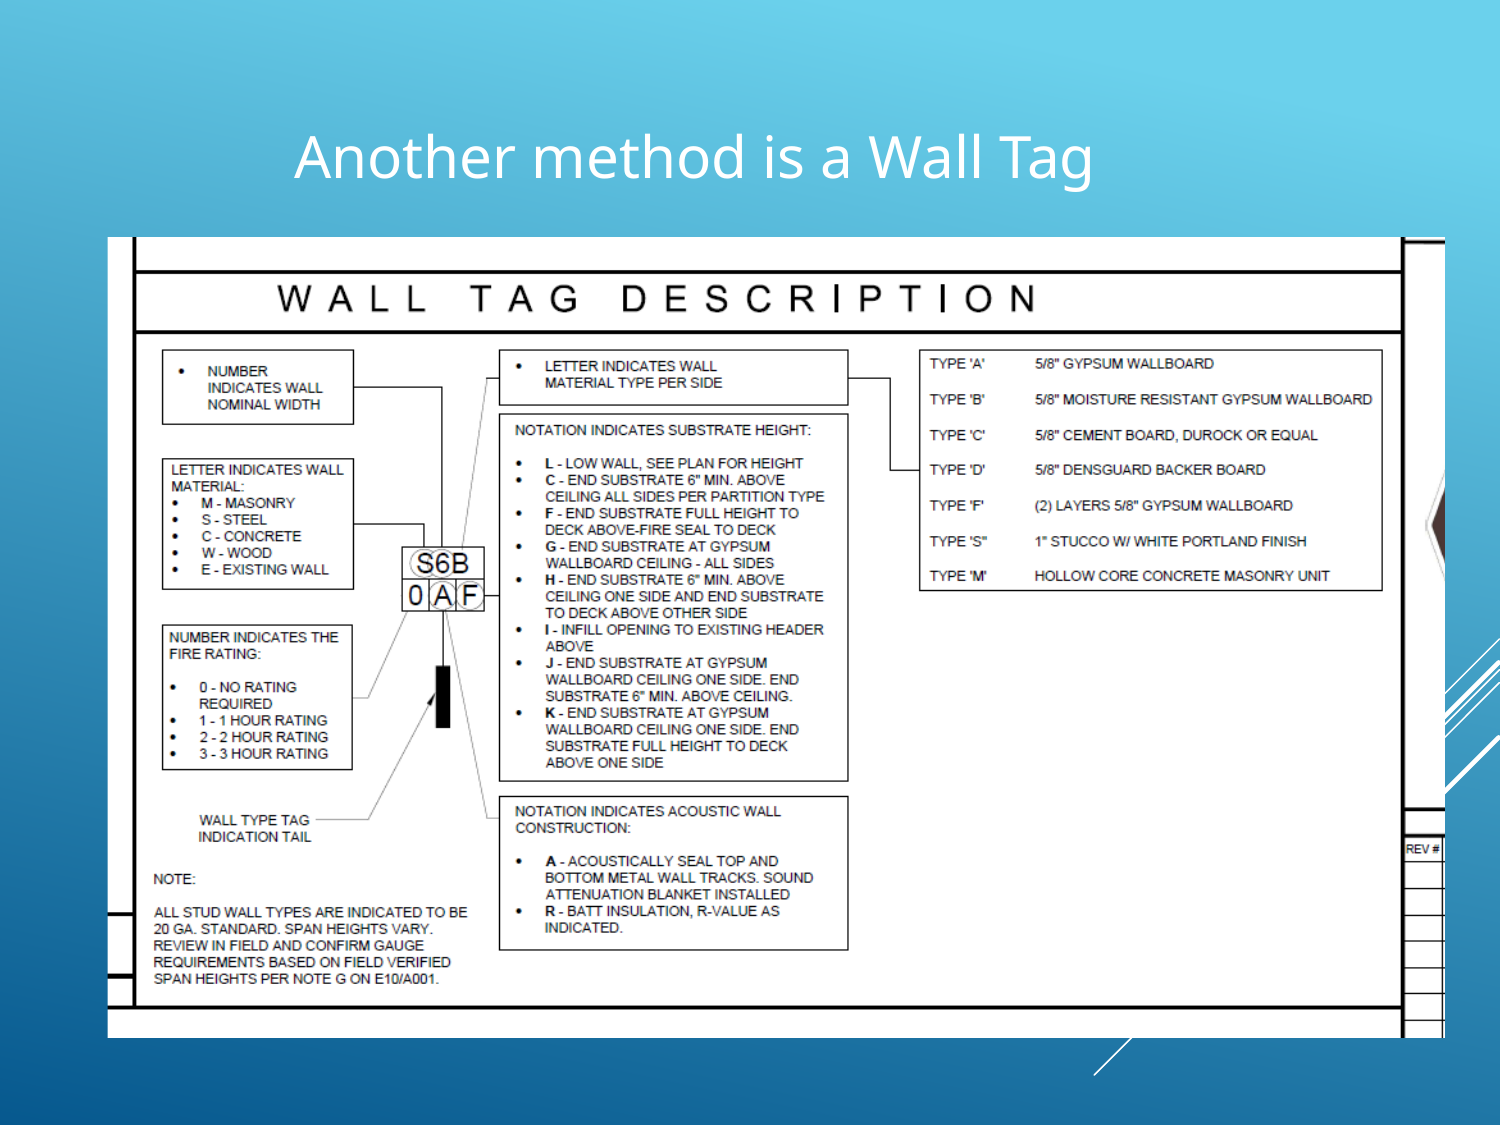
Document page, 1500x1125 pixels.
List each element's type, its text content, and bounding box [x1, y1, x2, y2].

picture [107, 237, 1446, 1038]
text_box Another method is a Wall Tag [74, 112, 1316, 198]
